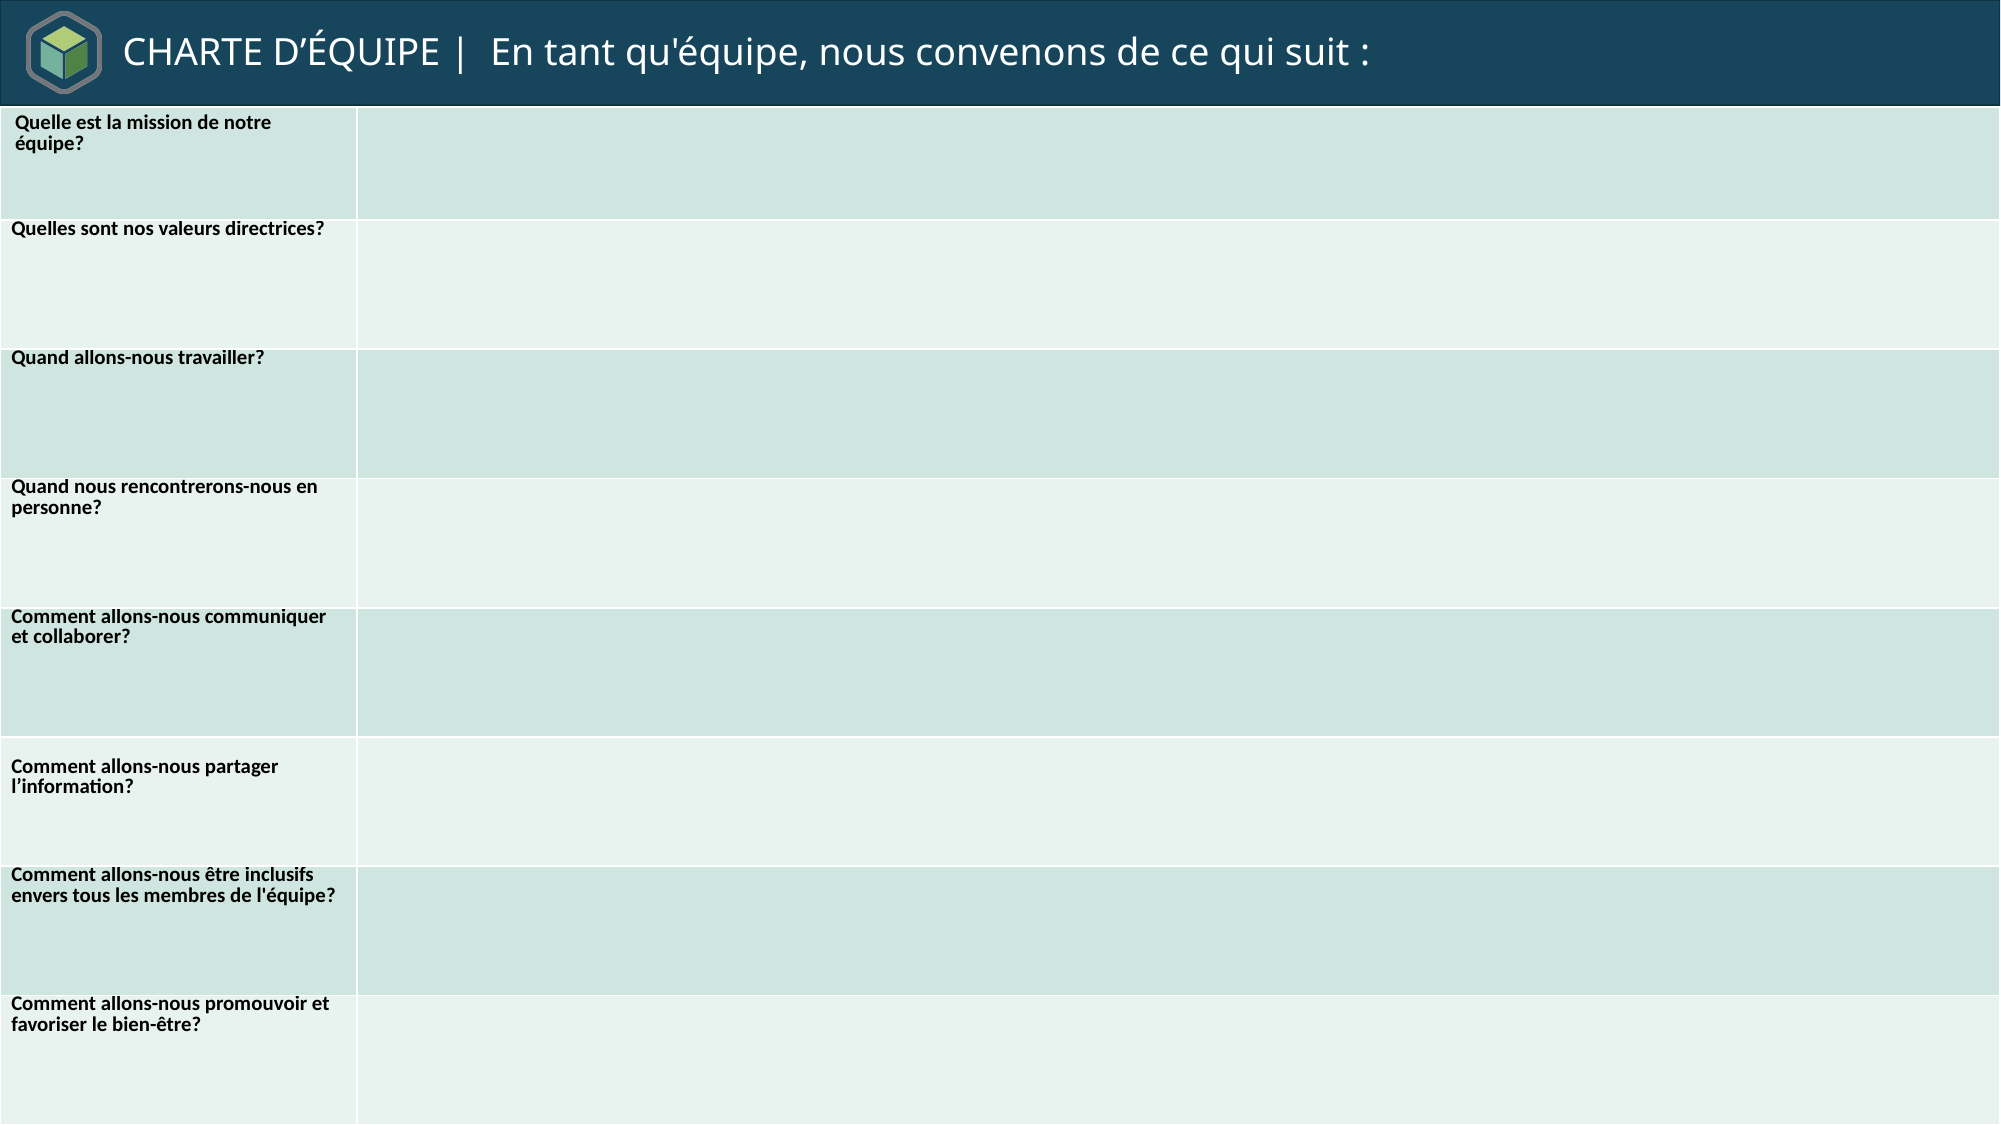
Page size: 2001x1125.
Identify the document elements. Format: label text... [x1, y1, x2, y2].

table_cell Comment allons-nous promouvoir et favoriser le bien-être? [1, 996, 356, 1124]
table_cell Quand nous rencontrerons-nous en personne? [1, 479, 356, 607]
picture [26, 11, 102, 94]
table_cell Comment allons-nous communiquer et collaborer? [1, 609, 356, 736]
table_cell Quelles sont nos valeurs directrices? [1, 221, 356, 348]
table_cell [358, 609, 1999, 736]
table_cell Comment allons-nous partager l’information? [1, 738, 356, 865]
table_header [358, 108, 1999, 219]
table_cell [358, 350, 1999, 478]
table_header Quelle est la mission de notre équipe? [1, 108, 356, 219]
table_cell Quand allons-nous travailler? [1, 350, 356, 478]
table_cell Comment allons-nous être inclusifs envers tous les membres de l'équipe? [1, 867, 356, 995]
table_cell [358, 996, 1999, 1124]
table_cell [358, 738, 1999, 865]
table_cell [358, 221, 1999, 348]
title CHARTE D’ÉQUIPE | En tant qu'équipe, nous convenons de ce qui suit : [107, 19, 1672, 88]
table_cell [358, 867, 1999, 995]
table_cell [358, 479, 1999, 607]
